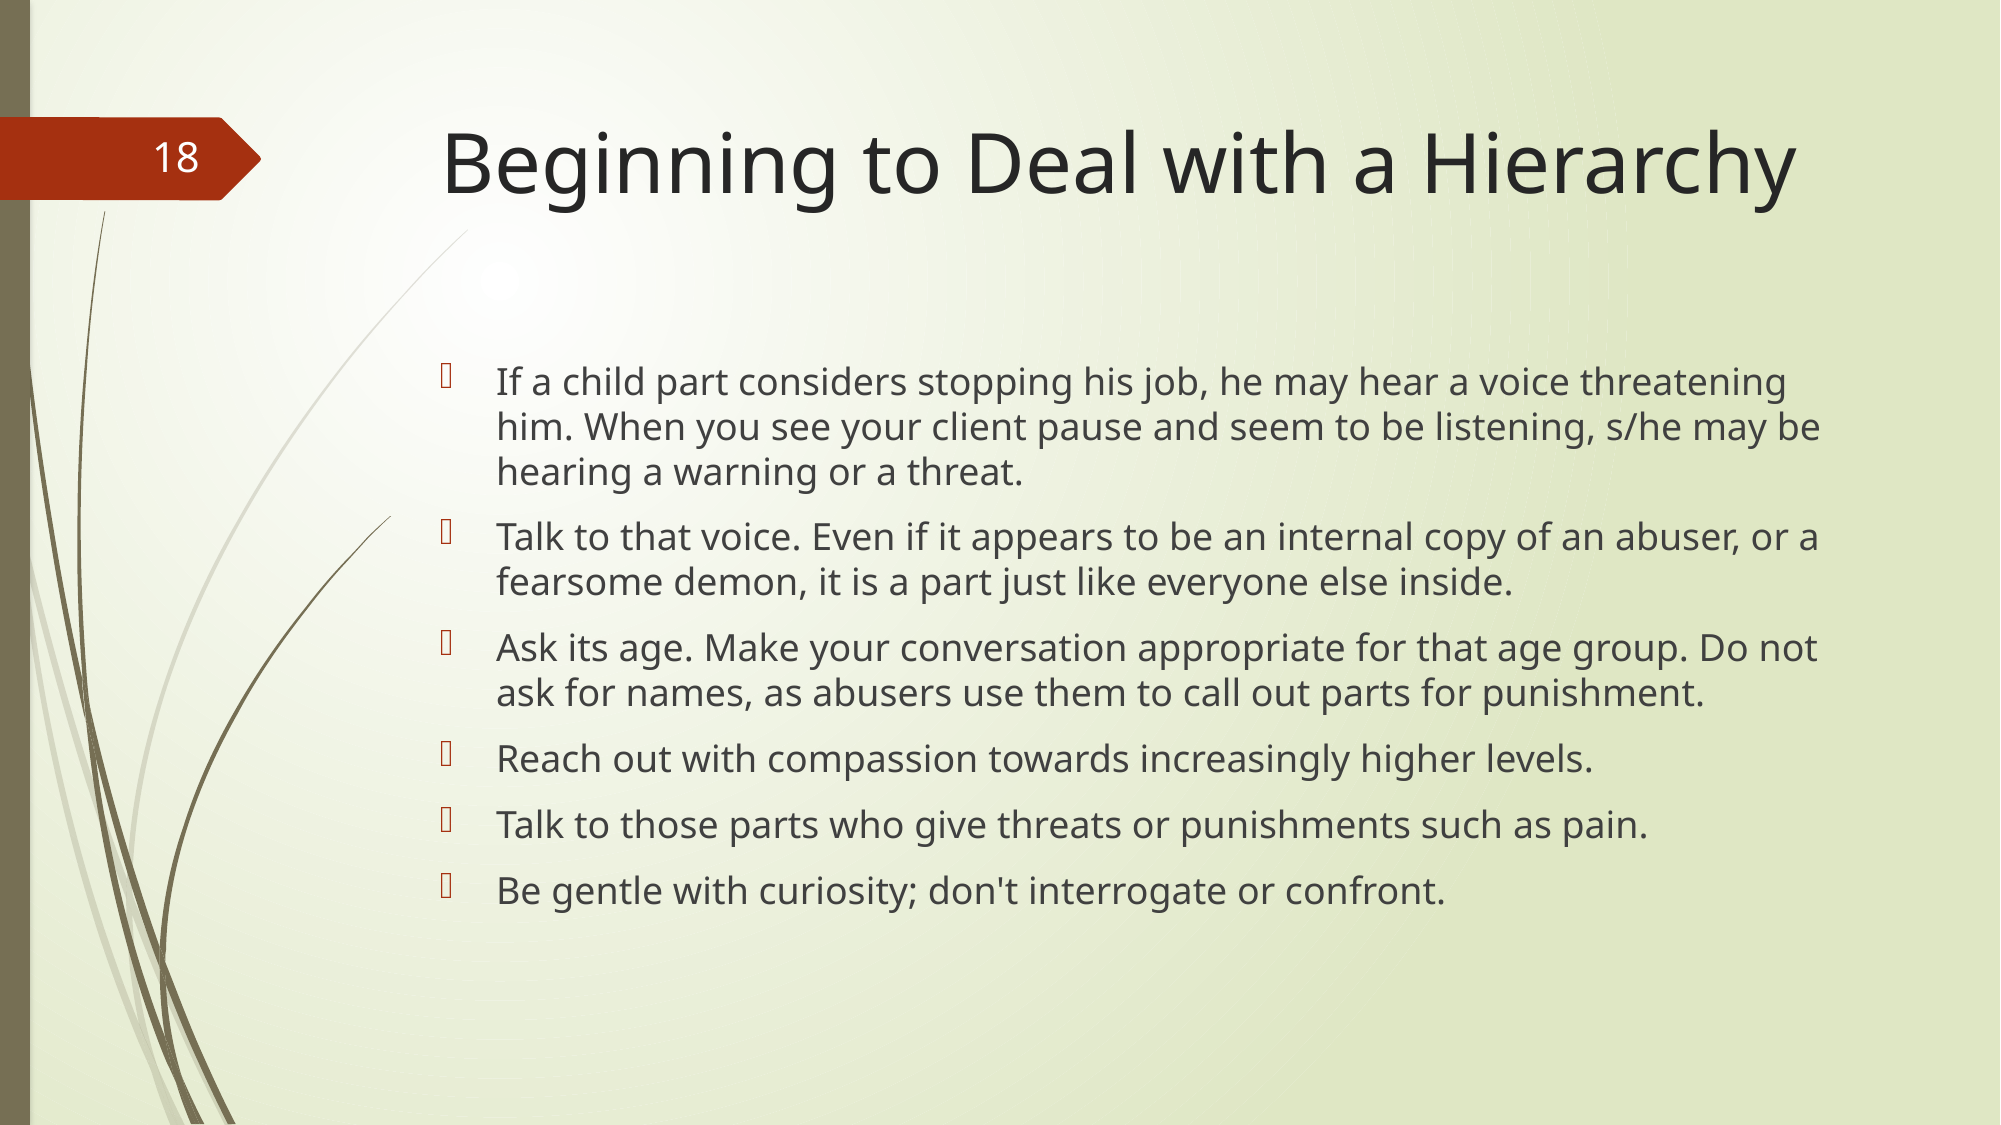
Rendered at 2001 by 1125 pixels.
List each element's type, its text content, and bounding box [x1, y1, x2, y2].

list If a child part considers stopping his job, he may hear a voice threatening him. When you see your client pause and seem to be listening, s/he may be hearing a warning or a threat. Talk to that voice. Even if it appears to be an internal copy of an abuser, or a fearsome demon, it is a part just like everyone else inside. Ask its age. Make your conversation appropriate for that age group. Do not ask for names, as abusers use them to call out parts for punishment. Reach out with compassion towards increasingly higher levels. Talk to those parts who give threats or punishments such as pain. Be gentle with curiosity; don't interrogate or confront. [424, 350, 1888, 970]
slide_number 18 [87, 129, 216, 190]
title Beginning to Deal with a Hierarchy [425, 102, 1888, 313]
